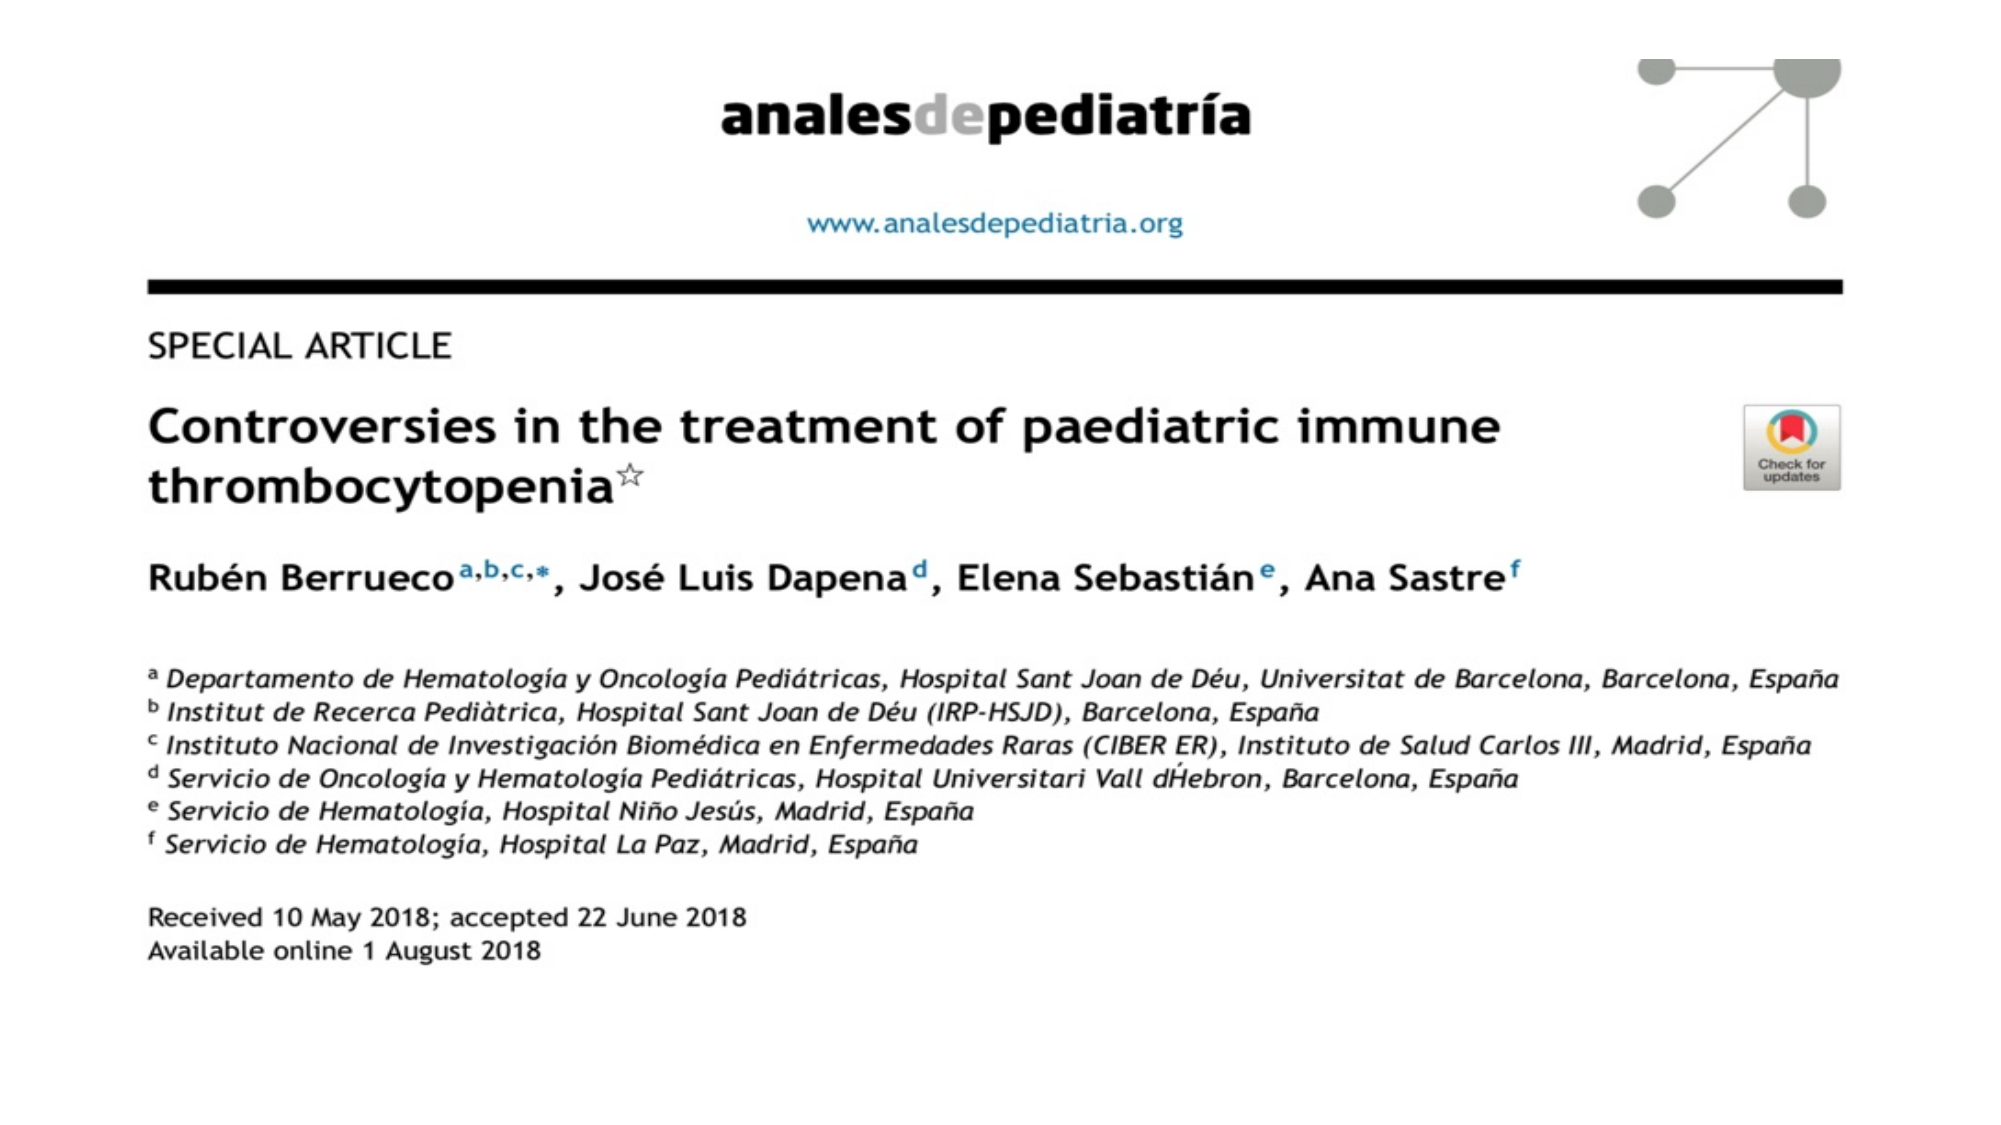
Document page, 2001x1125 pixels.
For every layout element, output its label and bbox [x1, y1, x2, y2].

list [83, 59, 1902, 1014]
